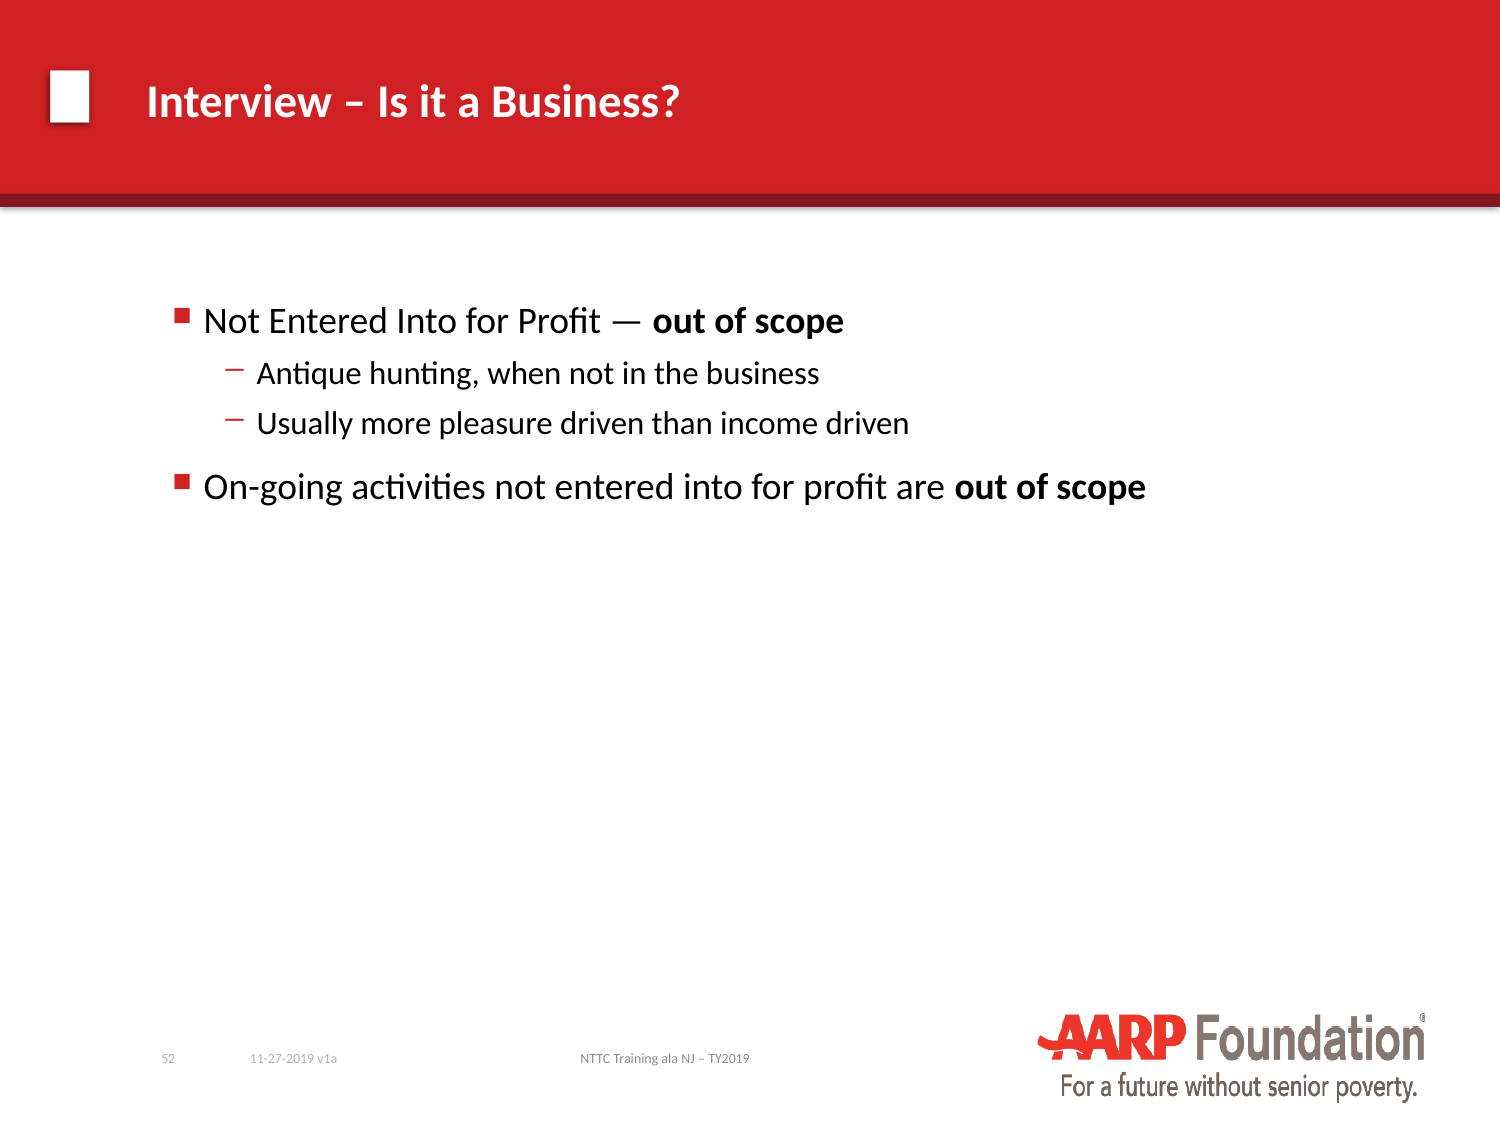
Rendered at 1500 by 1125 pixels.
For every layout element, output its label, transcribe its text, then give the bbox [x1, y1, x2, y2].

footer NTTC Training ala NJ – TY2019 [427, 1027, 903, 1088]
list Not Entered Into for Profit — out of scope Antique hunting, when not in the business Usually more pleasure driven than income driven On-going activities not entered into for profit are out of scope [157, 288, 1358, 949]
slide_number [234, 1027, 399, 1088]
title Interview – Is it a Business? [131, 4, 1331, 193]
slide_number 52 [75, 1027, 191, 1088]
